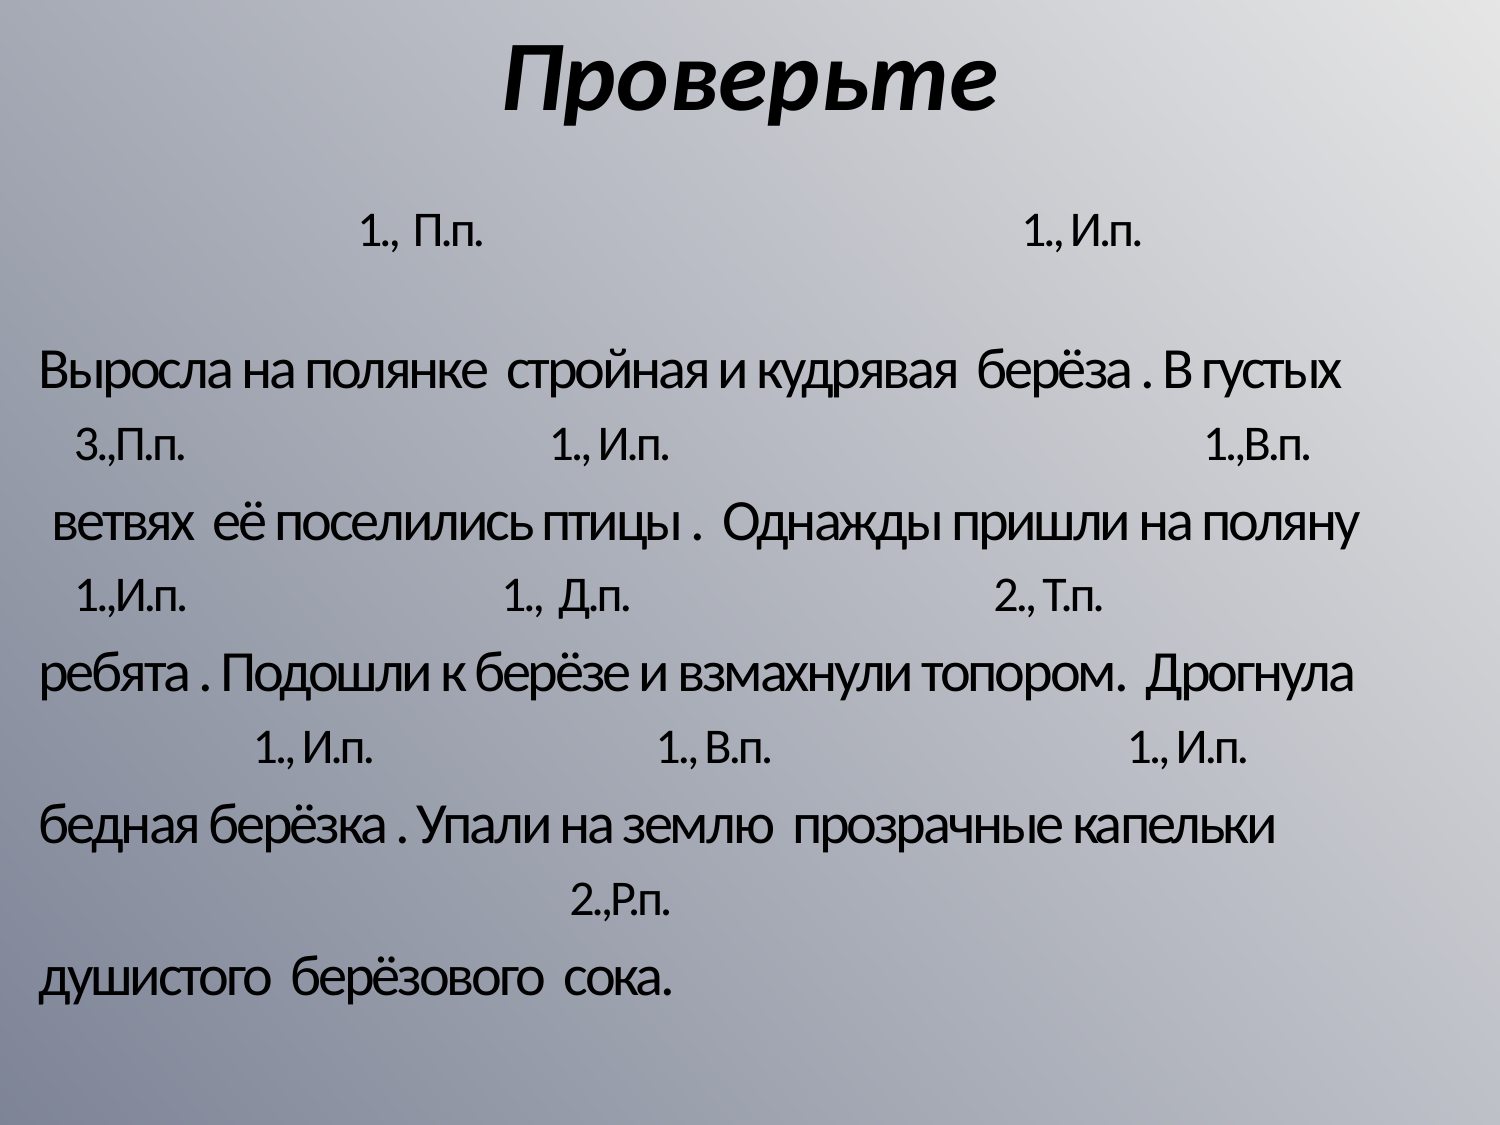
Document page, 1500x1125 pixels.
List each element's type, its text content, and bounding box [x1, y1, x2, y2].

title Проверьте [74, 34, 1426, 106]
list 1., П.п. 1., И.п. Выросла на полянке стройная и кудрявая берёза . В густых 3.,П.п. 1., И.п. 1.,В.п. ветвях её поселились птицы . Однажды пришли на поляну 1.,И.п. 1., Д.п. 2., Т.п. ребята . Подошли к берёзе и взмахнули топором. Дрогнула 1., И.п. 1., В.п. 1., И.п. бедная берёзка . Упали на землю прозрачные капельки 2.,Р.п. душистого берёзового сока. [23, 116, 1466, 1091]
